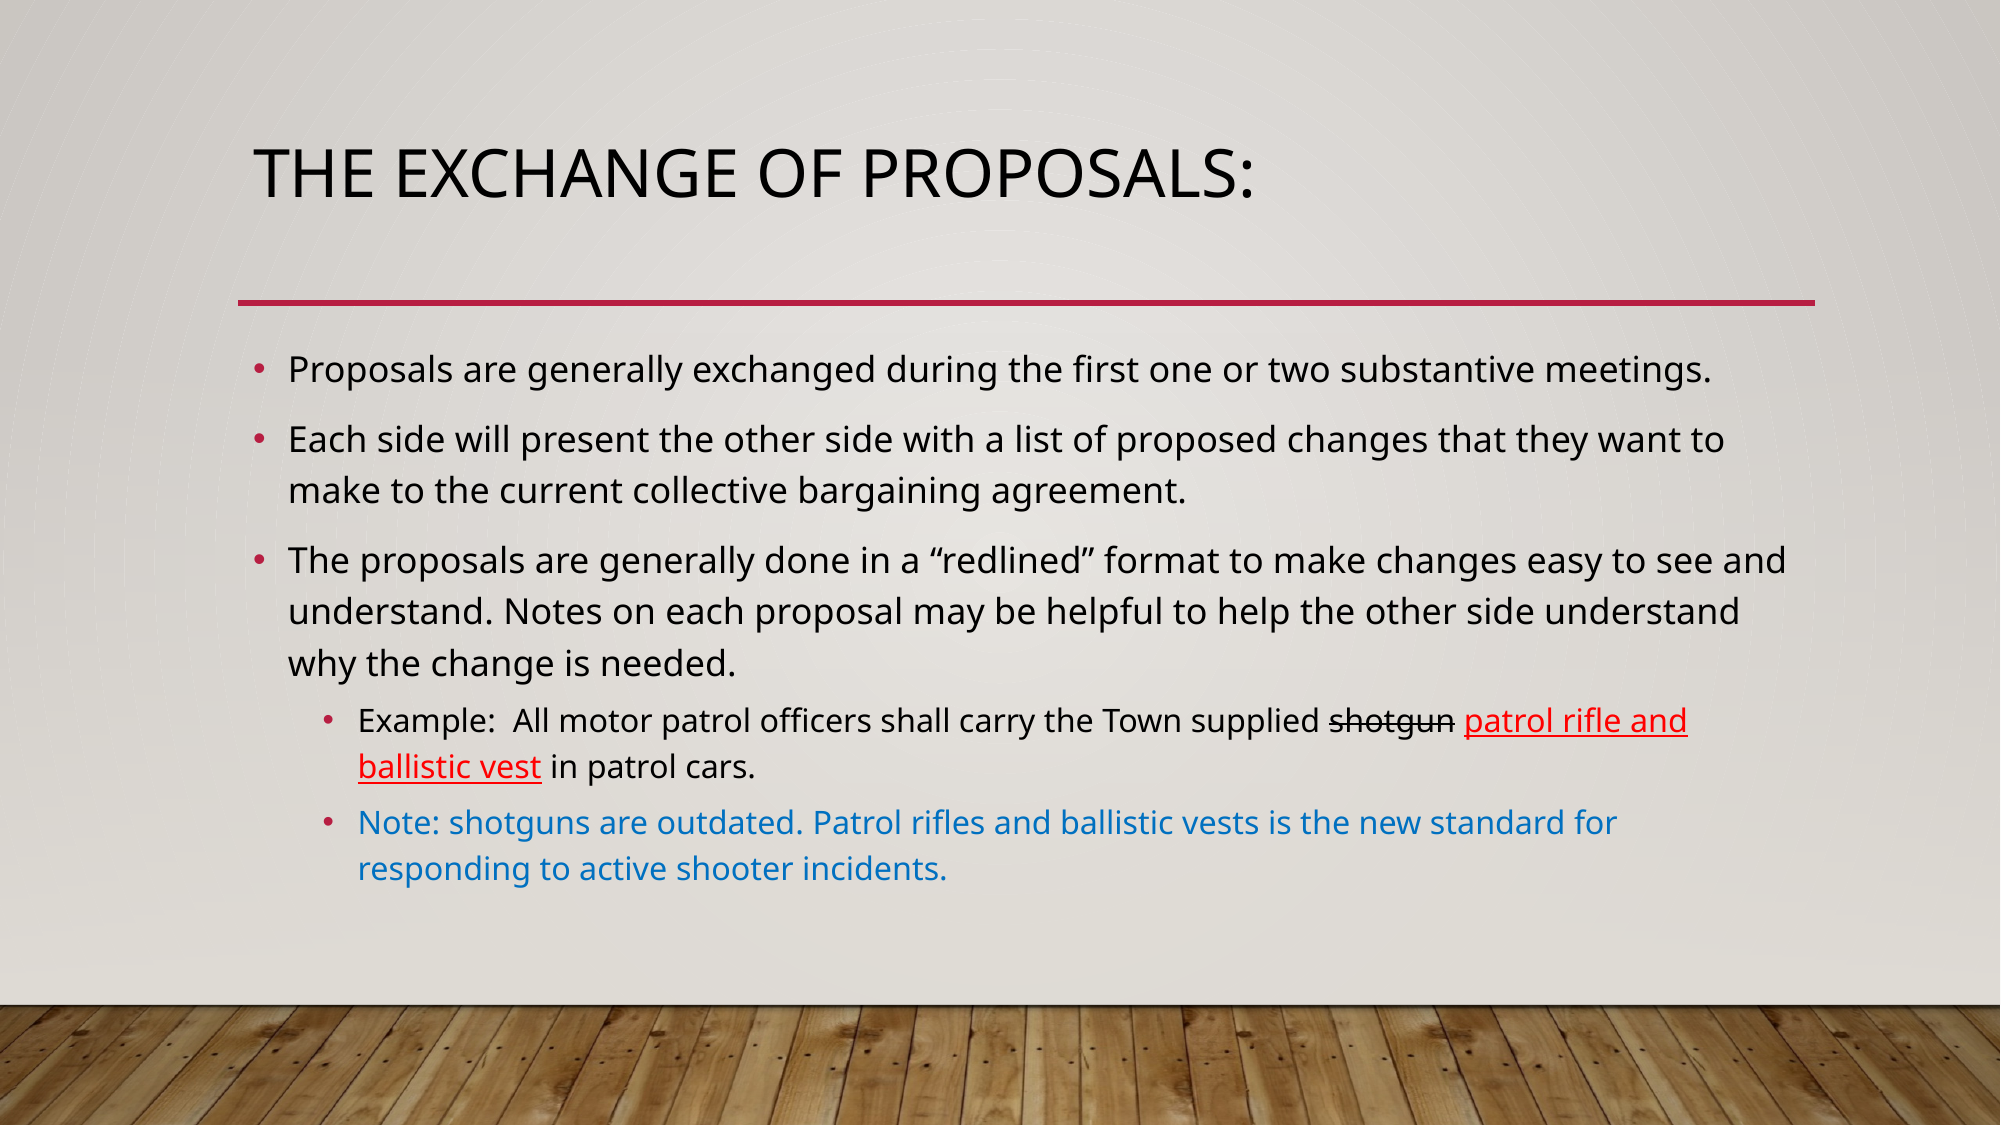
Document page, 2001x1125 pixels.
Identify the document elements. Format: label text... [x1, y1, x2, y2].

title The exchange of proposals: [238, 131, 1814, 305]
picture [0, 1005, 2000, 1125]
list Proposals are generally exchanged during the first one or two substantive meetings. Each side will present the other side with a list of proposed changes that they want to make to the current collective bargaining agreement. The proposals are generally done in a “redlined” format to make changes easy to see and understand. Notes on each proposal may be helpful to help the other side understand why the change is needed. Example: All motor patrol officers shall carry the Town supplied shotgun patrol rifle and ballistic vest in patrol cars. Note: shotguns are outdated. Patrol rifles and ballistic vests is the new standard for responding to active shooter incidents. [238, 330, 1814, 897]
